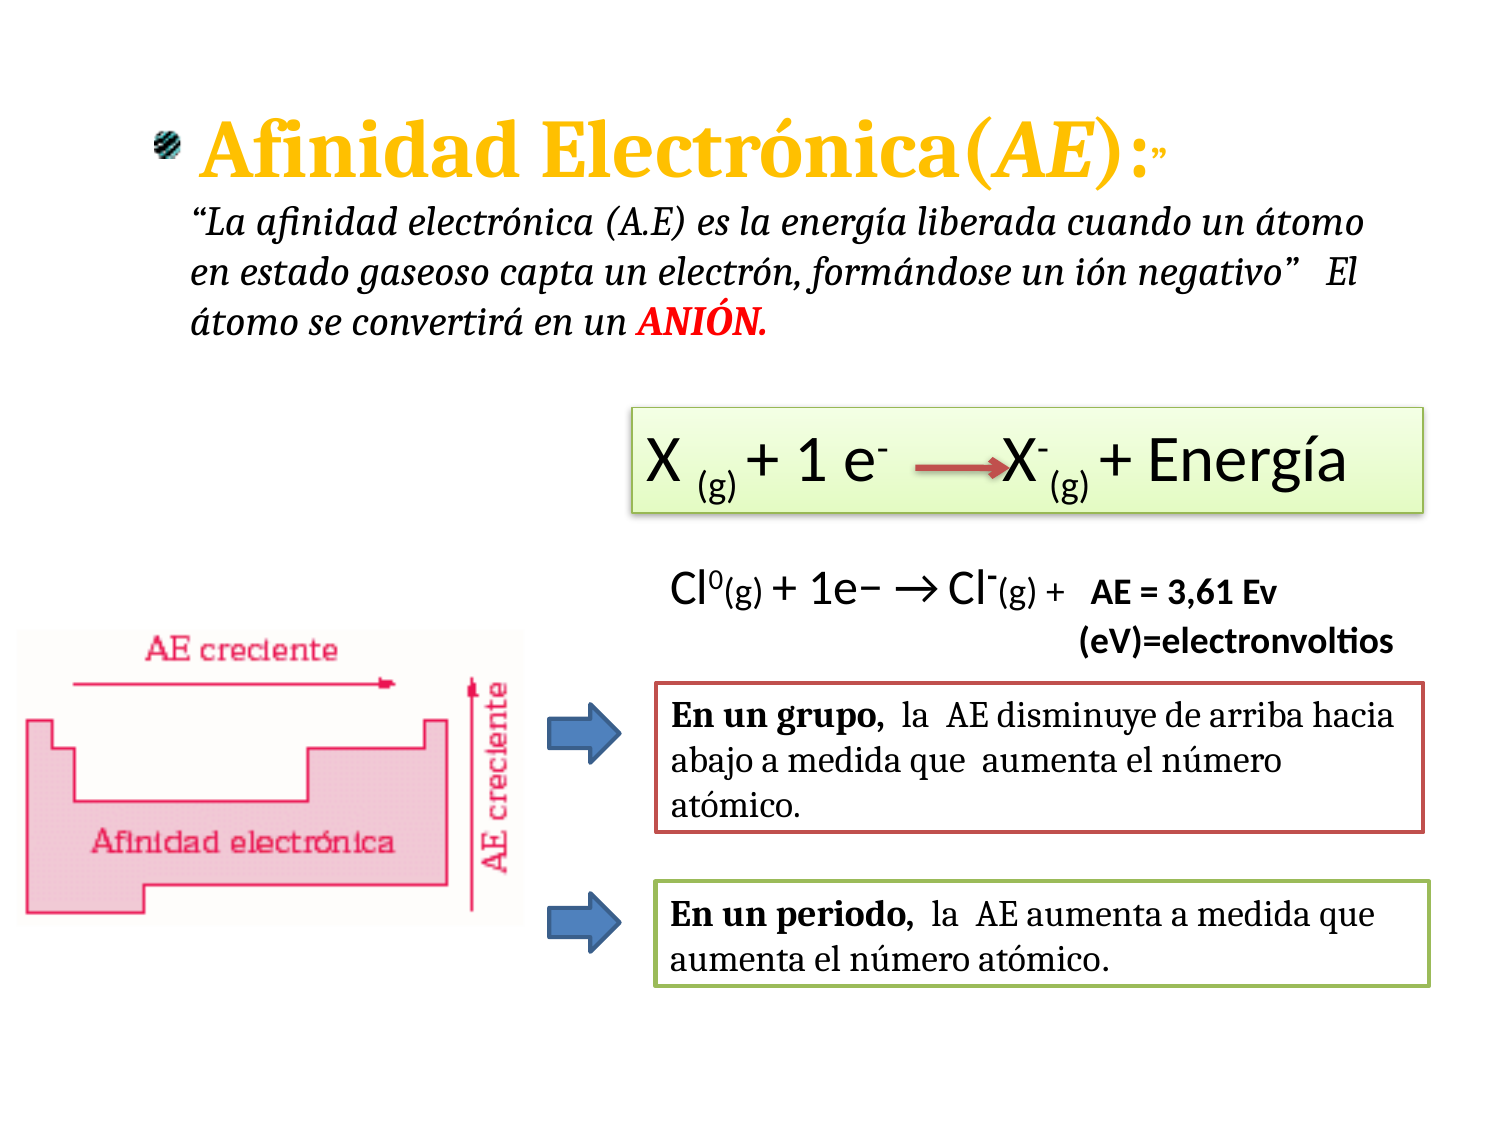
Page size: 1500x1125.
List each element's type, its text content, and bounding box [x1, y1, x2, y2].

text_box [547, 702, 622, 765]
text_box Afinidad Electrónica(AE):” “La afinidad electrónica (A.E) es la energía liberada cuando un átomo en estado gaseoso capta un electrón, formándose un ión negativo” El átomo se convertirá en un ANIÓN. [100, 86, 1412, 352]
text_box En un periodo, la AE aumenta a medida que aumenta el número atómico. [653, 879, 1431, 988]
picture [154, 129, 184, 159]
picture [9, 628, 538, 929]
text_box [547, 891, 622, 954]
text_box Cl0(g) + 1e− → Cl-(g) + AE = 3,61 Ev (eV)=electronvoltios [655, 538, 1424, 669]
text_box X (g) + 1 e- X-(g) + Energía [631, 407, 1424, 514]
text_box En un grupo, la AE disminuye de arriba hacia abajo a medida que aumenta el número atómico. [654, 681, 1425, 834]
